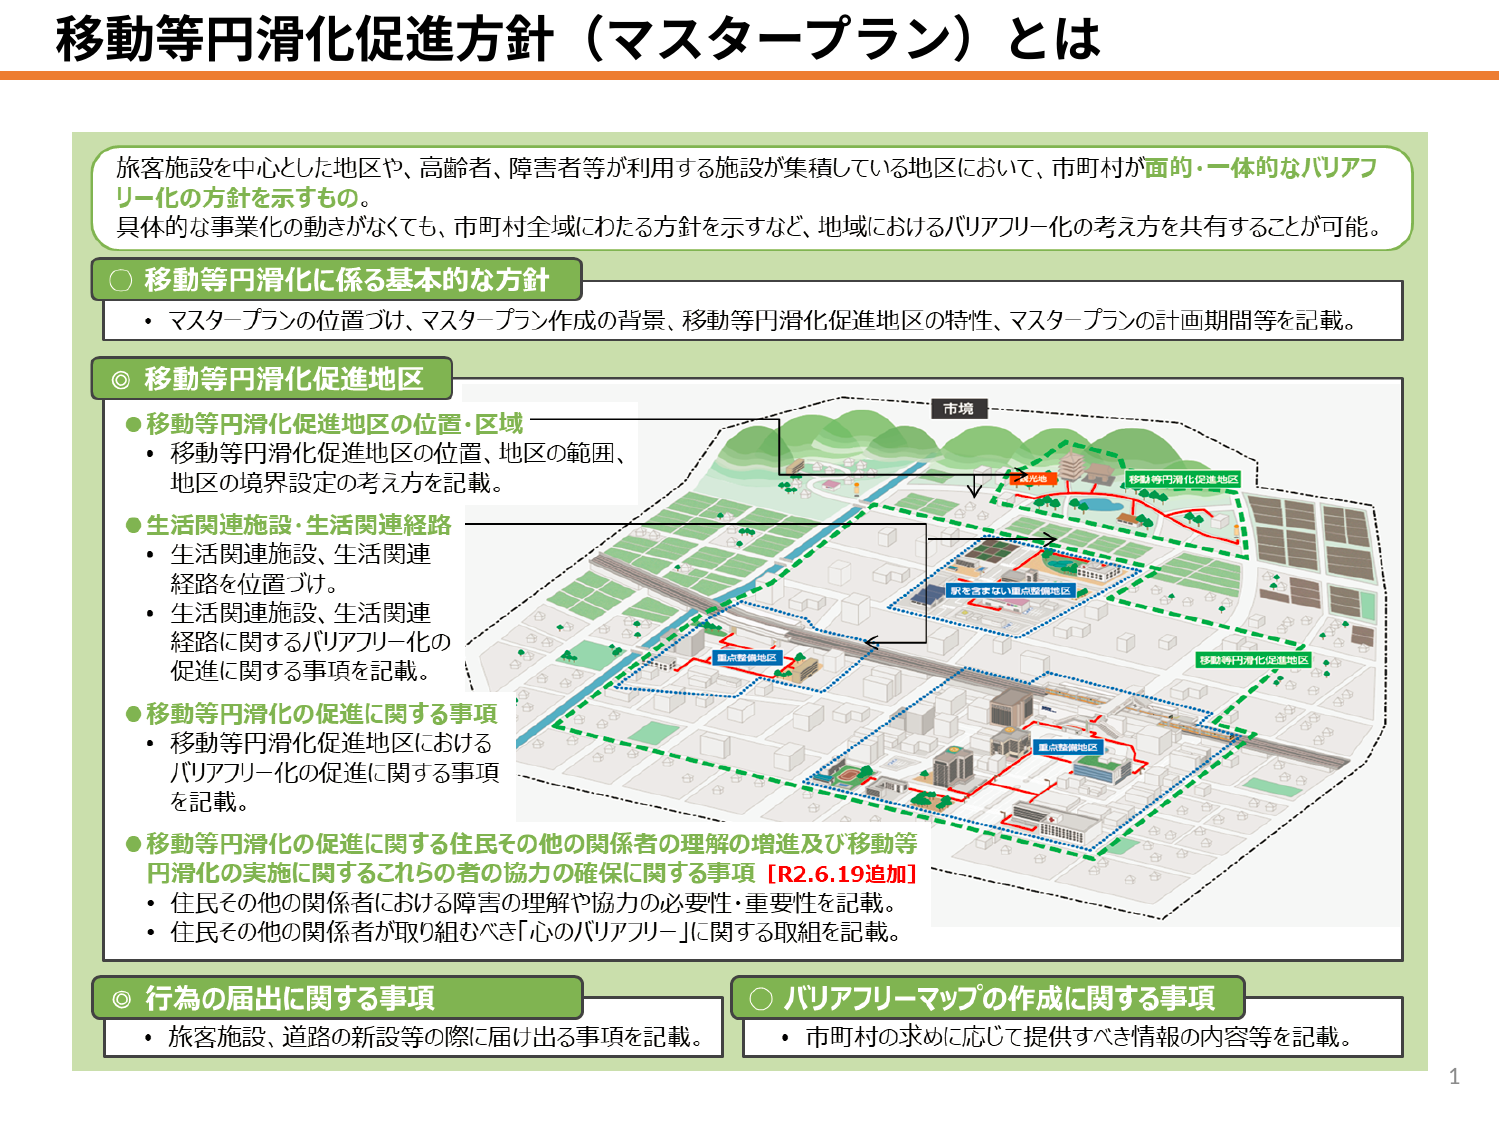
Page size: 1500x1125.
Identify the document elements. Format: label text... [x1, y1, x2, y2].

slide_number 1 [1138, 1044, 1476, 1105]
text_box 移動等円滑化促進方針（マスタープラン）とは [17, 0, 1464, 75]
picture [72, 132, 1428, 1071]
